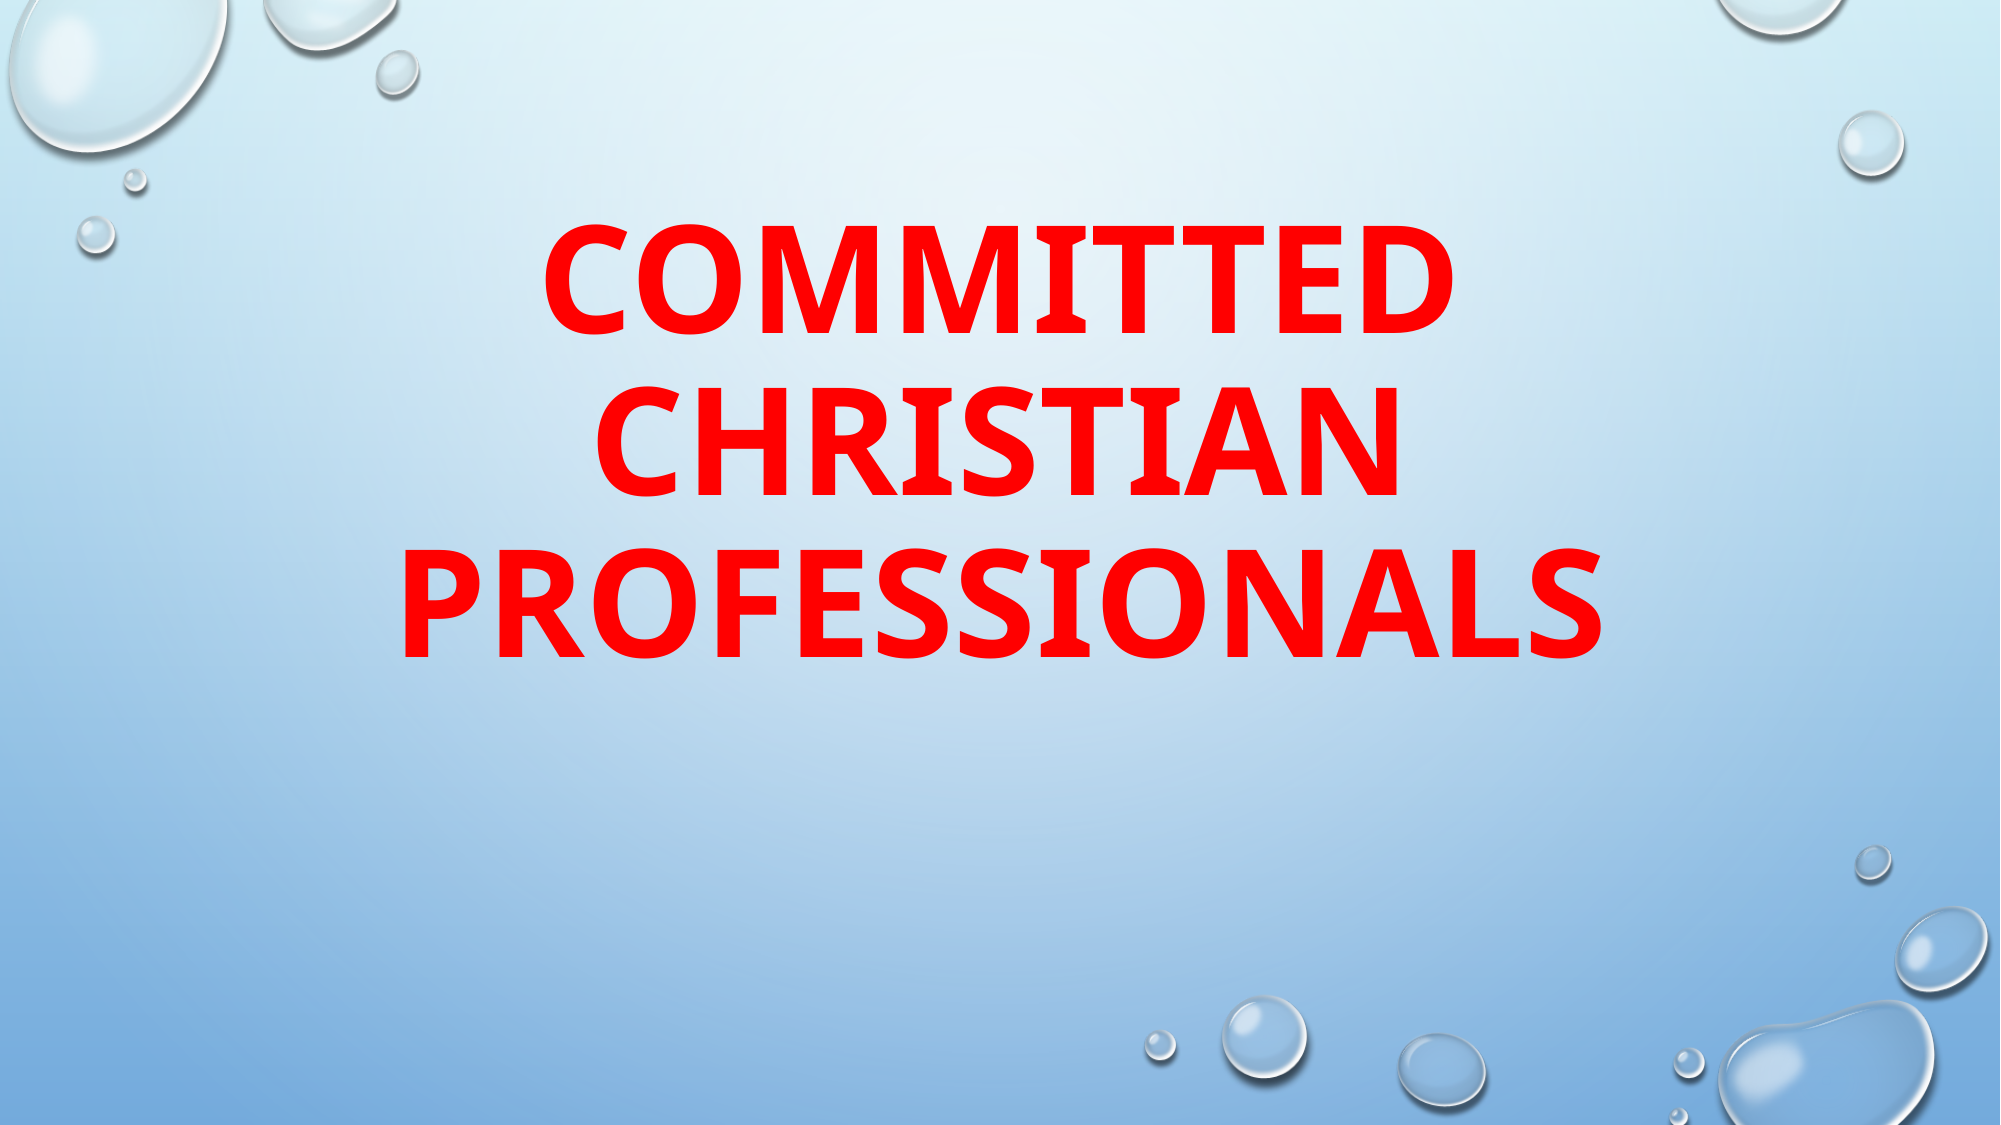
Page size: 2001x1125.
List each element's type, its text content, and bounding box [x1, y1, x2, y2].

picture [0, 0, 2000, 1125]
title Committed Christian Professionals [149, 101, 1851, 964]
